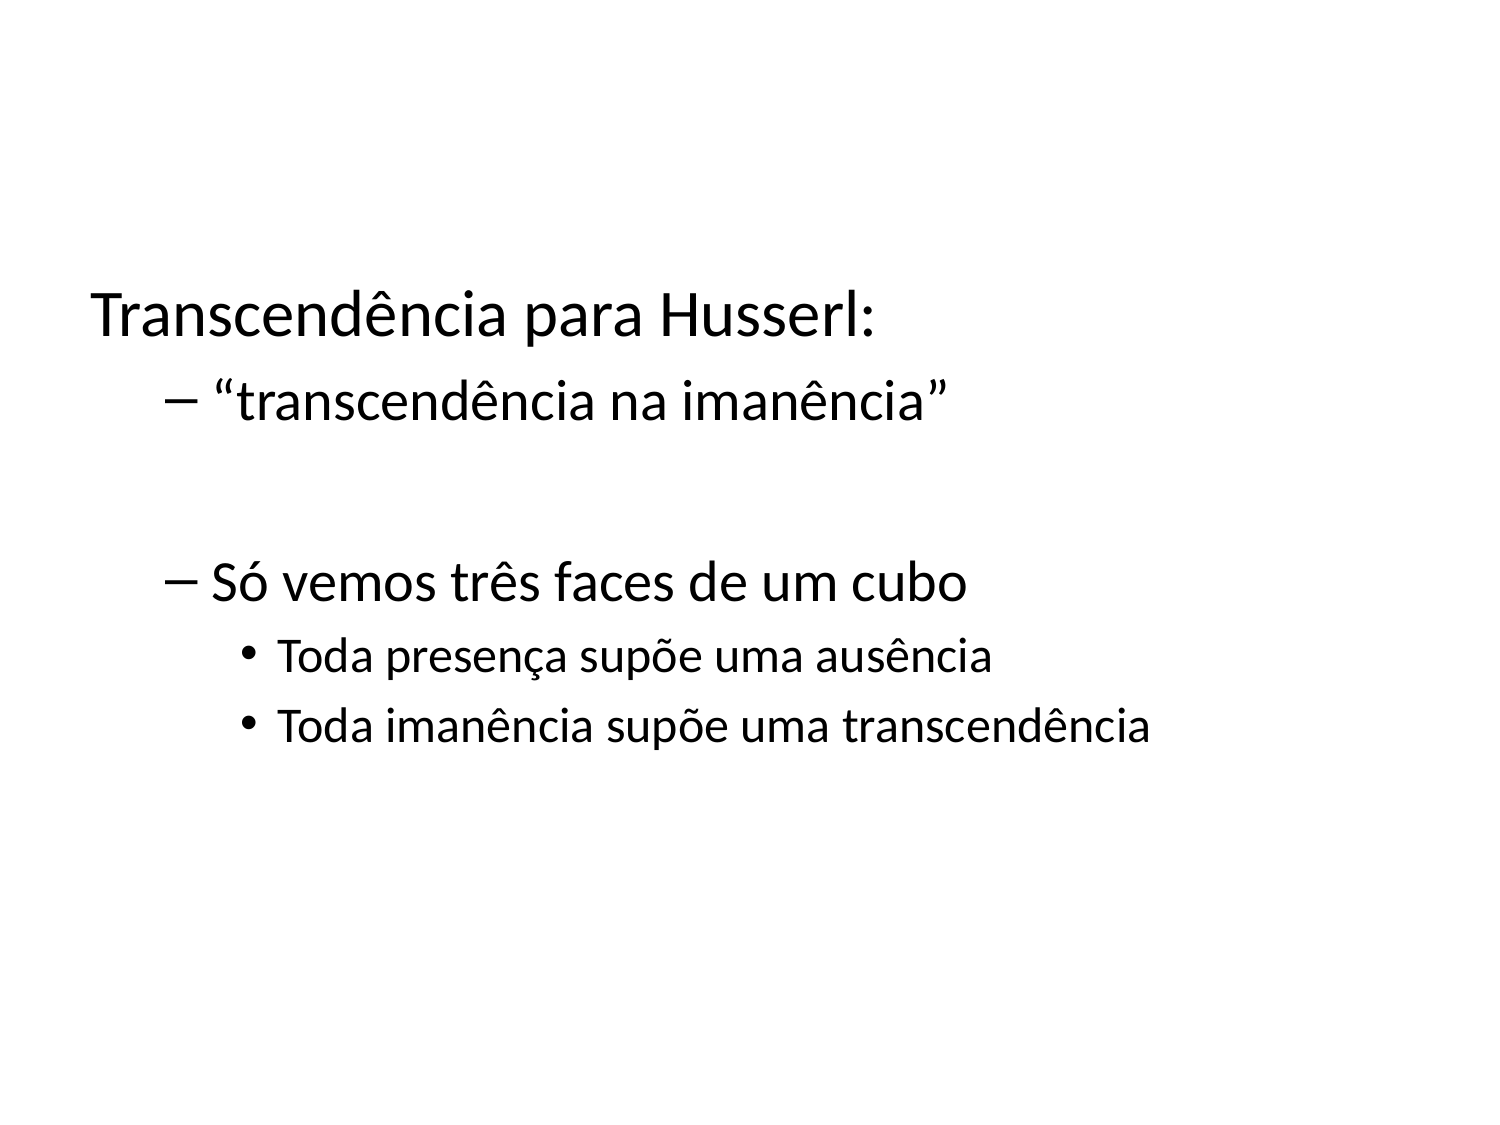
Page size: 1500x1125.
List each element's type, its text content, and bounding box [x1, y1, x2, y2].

list Transcendência para Husserl: “transcendência na imanência” Só vemos três faces de um cubo Toda presença supõe uma ausência Toda imanência supõe uma transcendência [75, 262, 1425, 1005]
